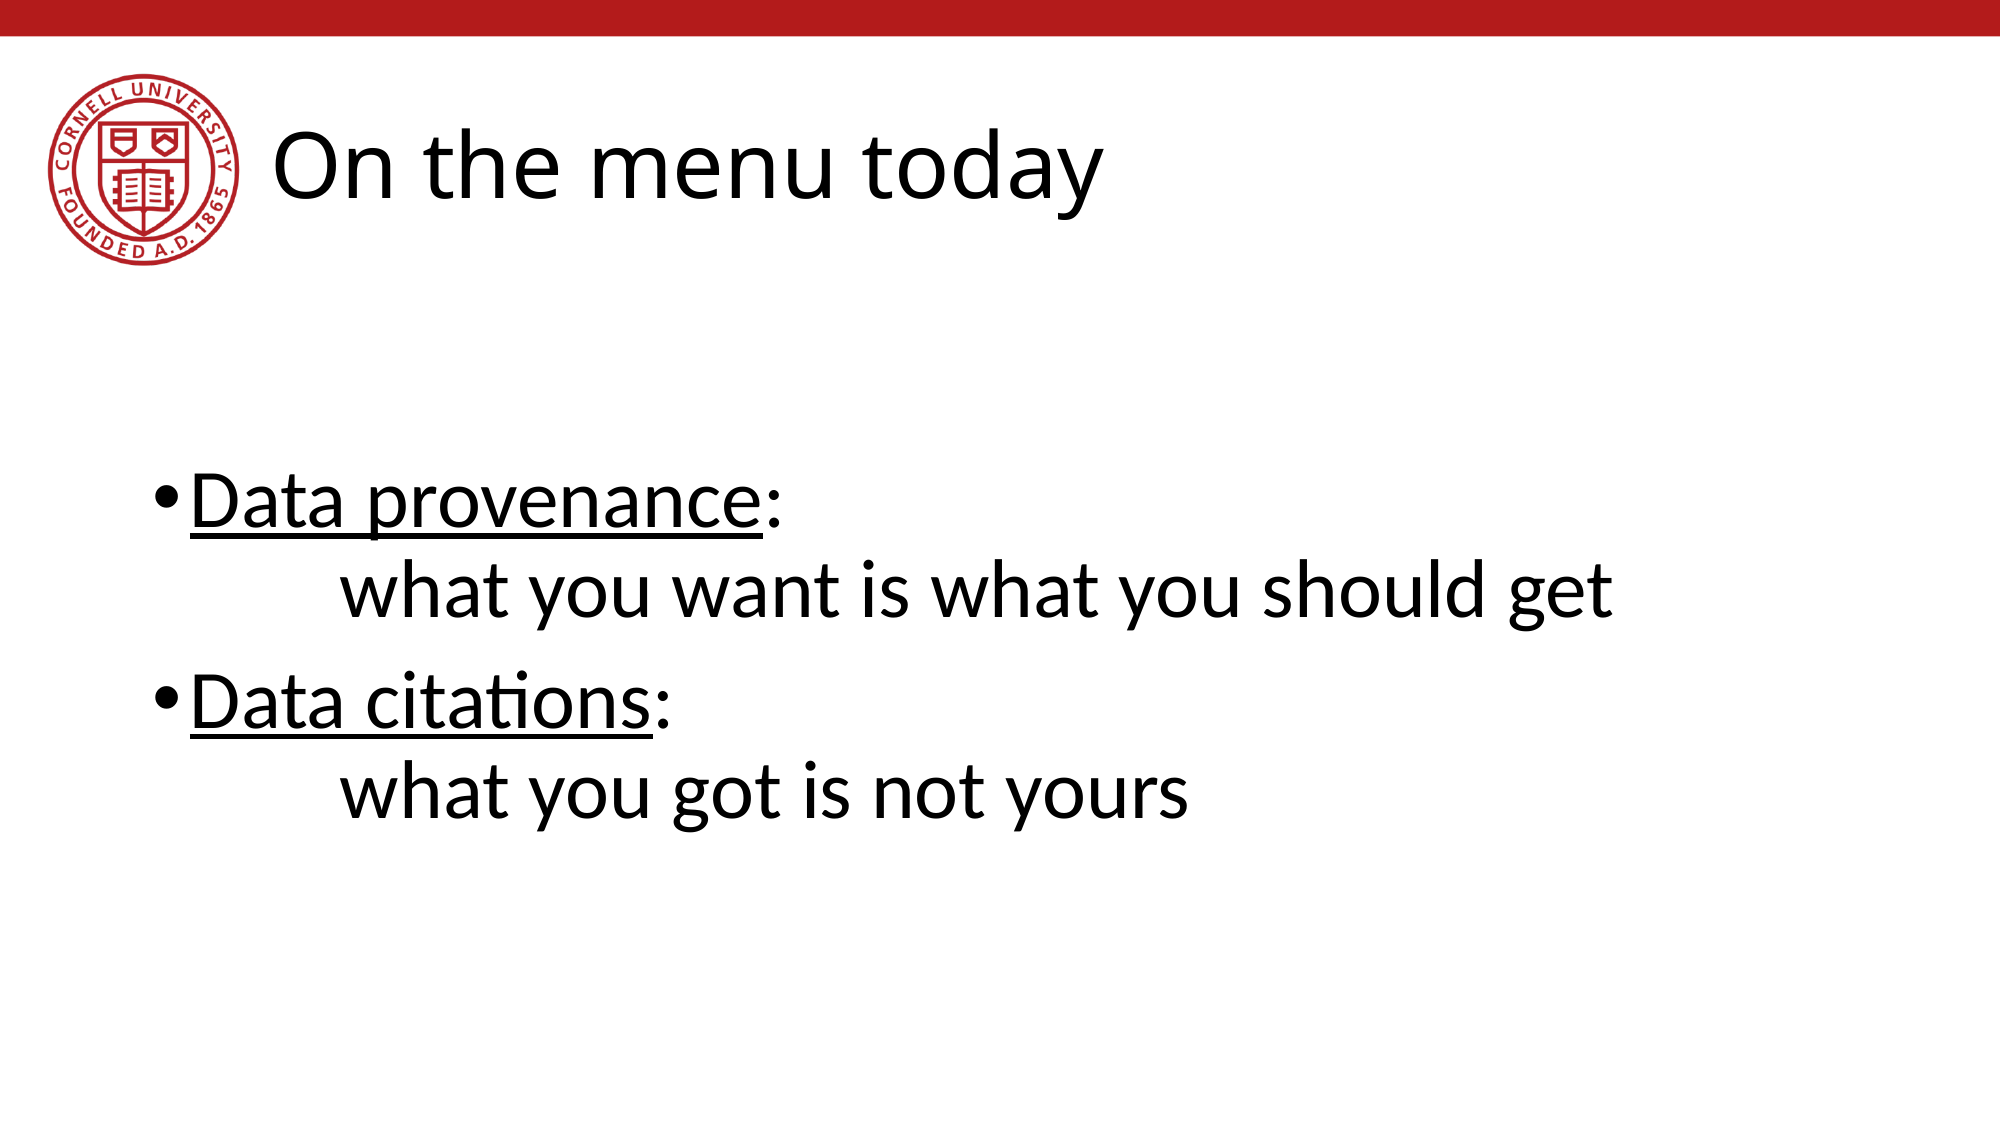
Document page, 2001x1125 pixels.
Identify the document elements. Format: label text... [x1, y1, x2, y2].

title On the menu today [255, 59, 1860, 278]
picture [39, 65, 255, 274]
list Data provenance: what you want is what you should get Data citations: what you got is not yours [137, 448, 1863, 1014]
